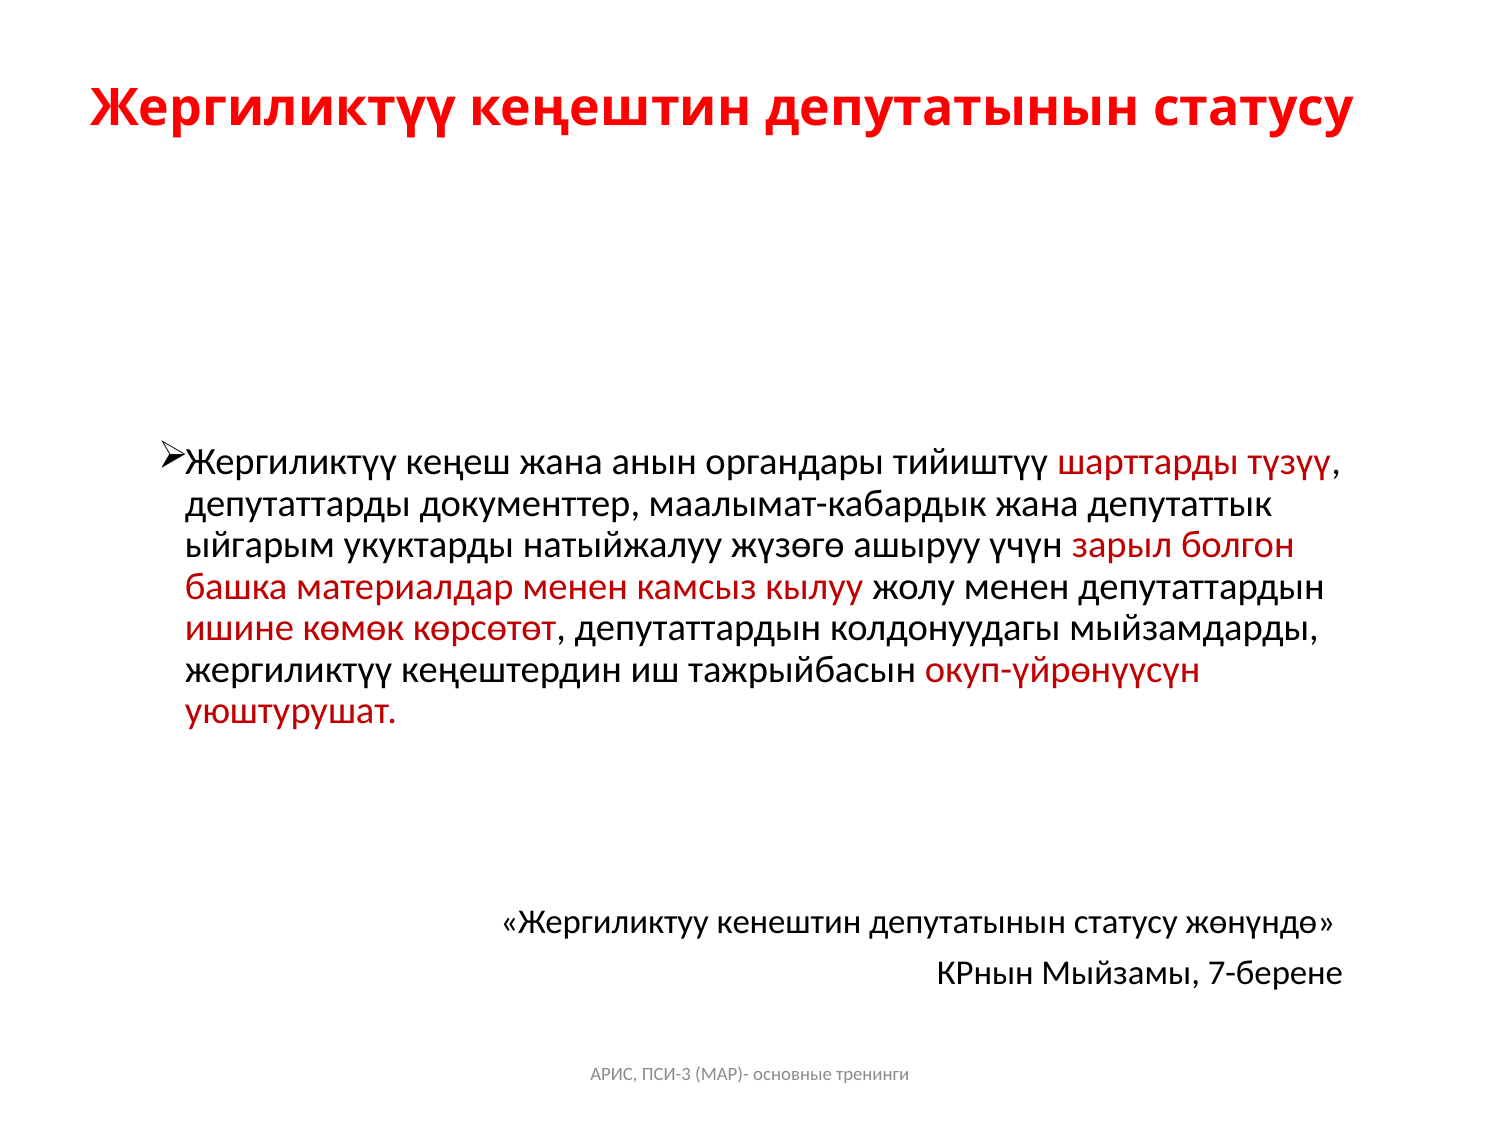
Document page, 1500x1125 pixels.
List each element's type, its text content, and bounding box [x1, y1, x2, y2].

title Жергиликтүү кеңештин депутатынын статусу [75, 55, 1388, 161]
list Жергиликтүү кеңеш жана анын органдары тийиштүү шарттарды түзүү, депутаттарды документтер, маалымат-кабардык жана депутаттык ыйгарым укуктарды натыйжалуу жүзөгө ашыруу үчүн зарыл болгон башка материалдар менен камсыз кылуу жолу менен депутаттардын ишине көмөк көрсөтөт, депутаттардын колдонуудагы мыйзамдарды, жергиликтүү кеңештердин иш тажрыйбасын окуп-үйрөнүүсүн уюштурушат. «Жергиликтуу кенештин депутатынын статусу жөнүндө» КРнын Мыйзамы, 7-берене [143, 208, 1359, 1005]
footer АРИС, ПСИ-3 (МАР)- основные тренинги [496, 1042, 1004, 1103]
